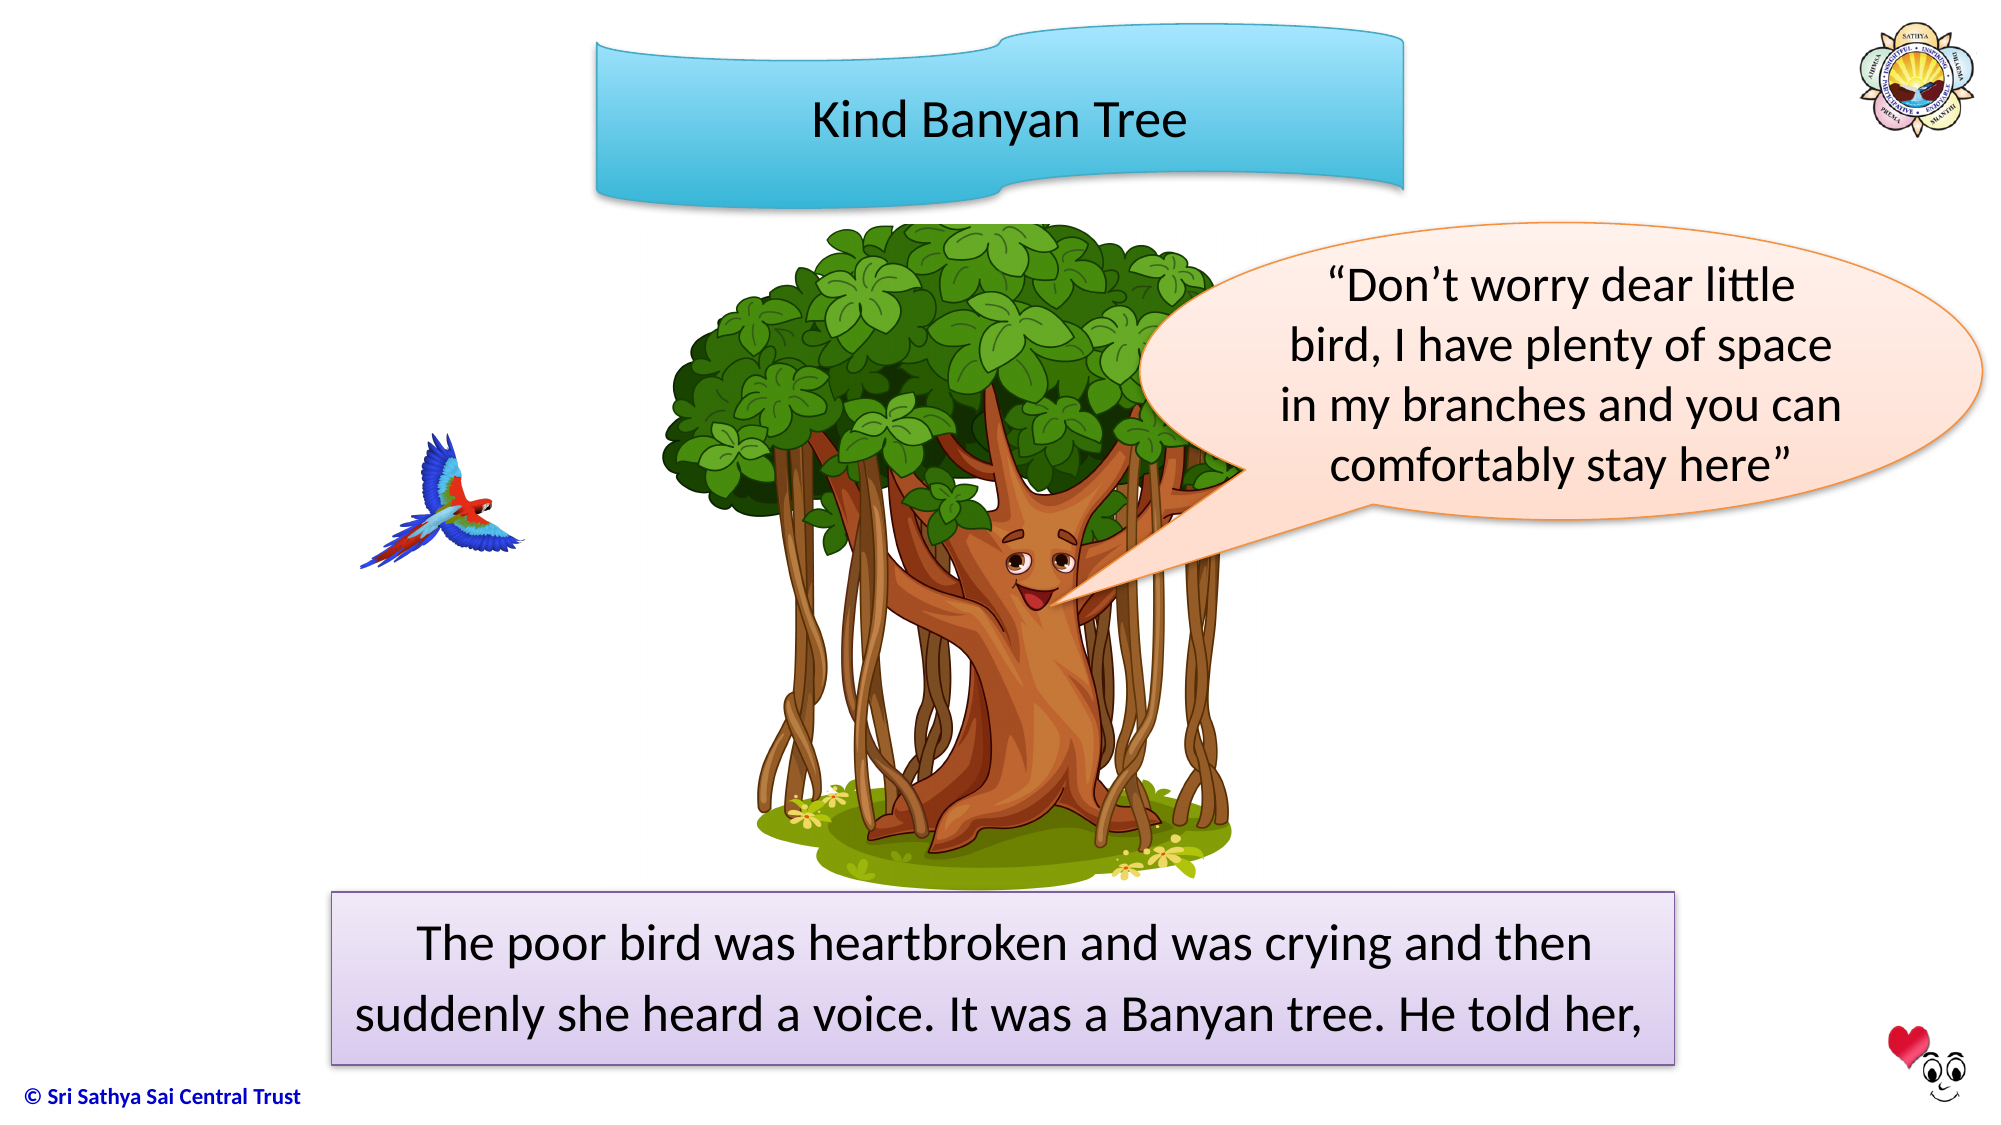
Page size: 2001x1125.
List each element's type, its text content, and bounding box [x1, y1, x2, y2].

text_box [595, 23, 1405, 209]
picture [360, 433, 526, 569]
picture [1855, 19, 1977, 138]
title Kind Banyan Tree [737, 75, 1263, 157]
list The poor bird was heartbroken and was crying and then suddenly she heard a voice. It was a Banyan tree. He told her, [331, 891, 1675, 1066]
picture [606, 223, 1394, 902]
picture [1858, 991, 1977, 1110]
text_box “Don’t worry dear little bird, I have plenty of space in my branches and you can comfortably stay here” [1397, 221, 1984, 521]
